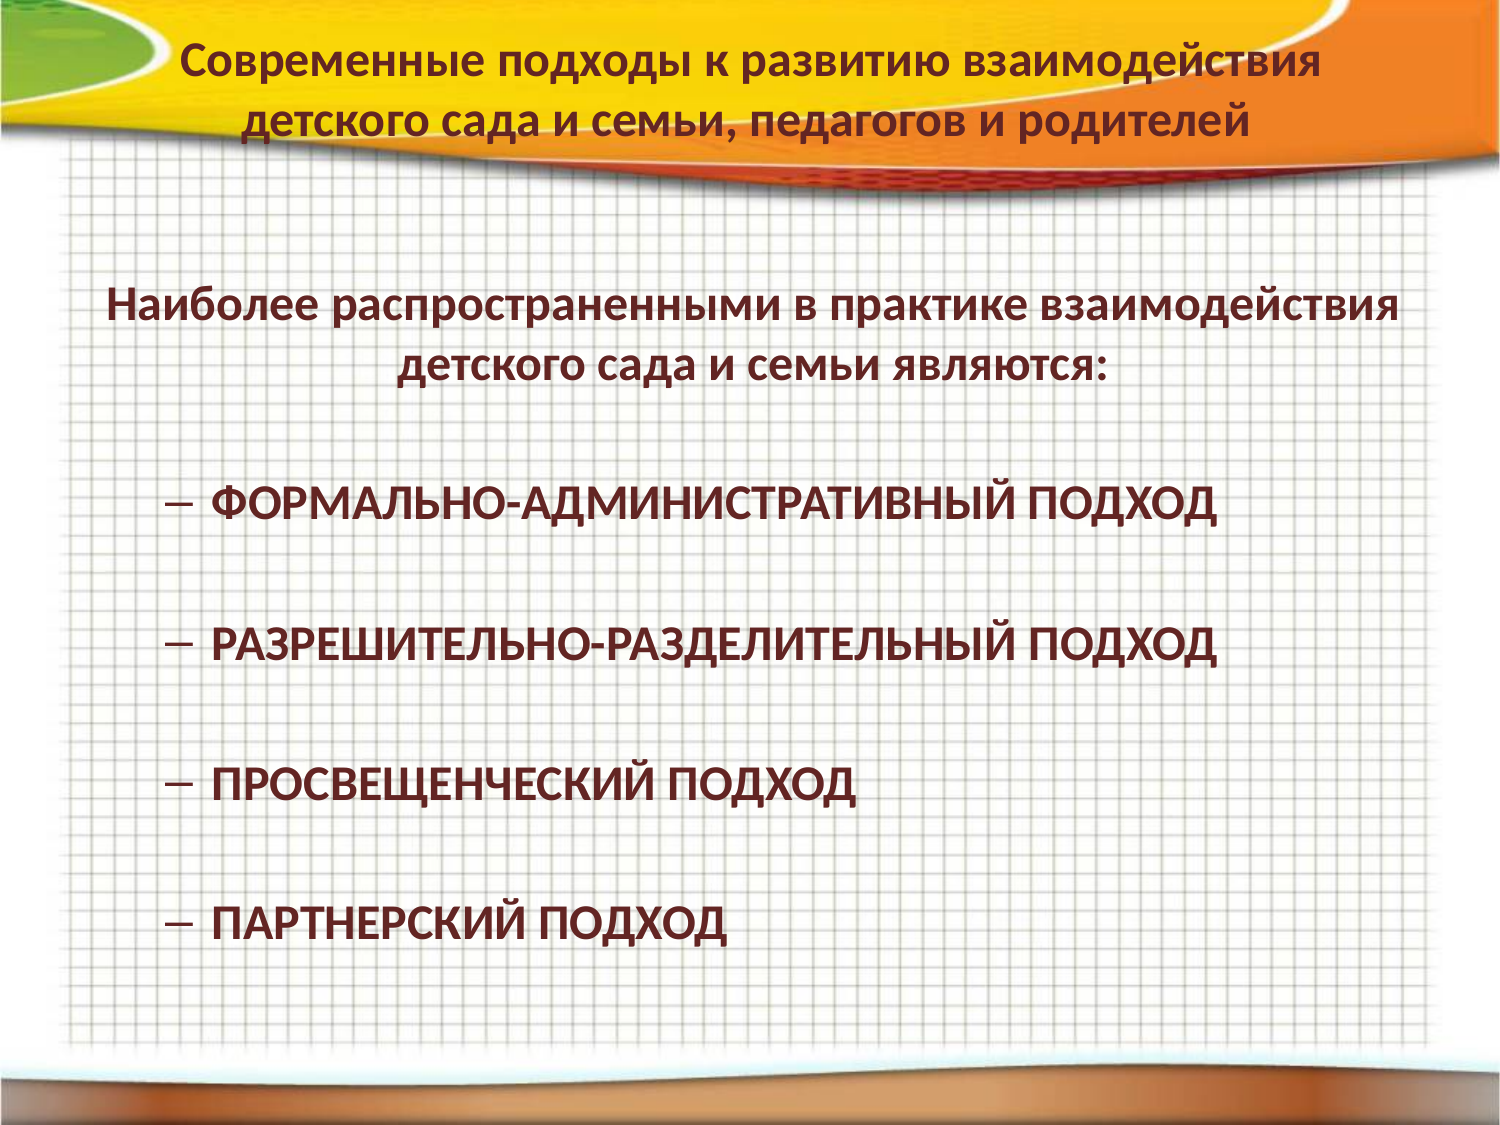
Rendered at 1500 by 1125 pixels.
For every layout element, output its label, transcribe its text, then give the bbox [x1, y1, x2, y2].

list Наиболее распространенными в практике взаимодействия детского сада и семьи являются: ФОРМАЛЬНО-АДМИНИСТРАТИВНЫЙ ПОДХОД РАЗРЕШИТЕЛЬНО-РАЗДЕЛИТЕЛЬНЫЙ ПОДХОД ПРОСВЕЩЕНЧЕСКИЙ ПОДХОД ПАРТНЕРСКИЙ ПОДХОД [75, 262, 1425, 1005]
title Современные подходы к развитию взаимодействия детского сада и семьи, педагогов и родителей [76, 0, 1427, 173]
picture [0, 0, 1500, 1125]
